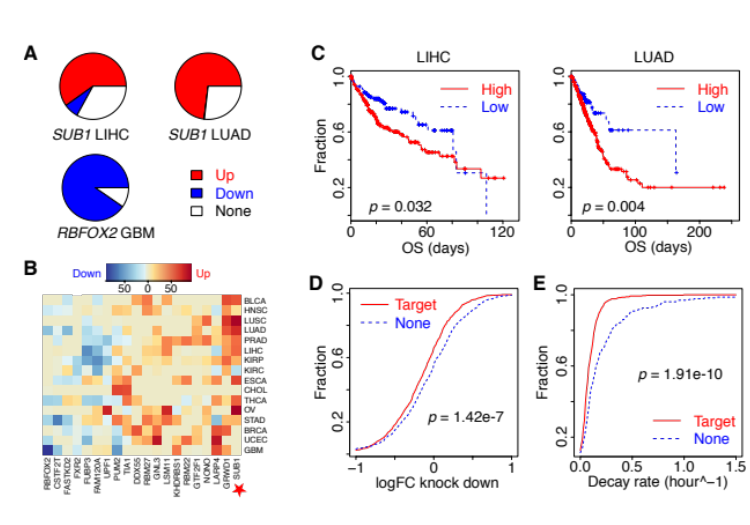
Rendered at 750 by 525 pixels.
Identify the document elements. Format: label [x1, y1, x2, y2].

picture [15, 39, 750, 510]
